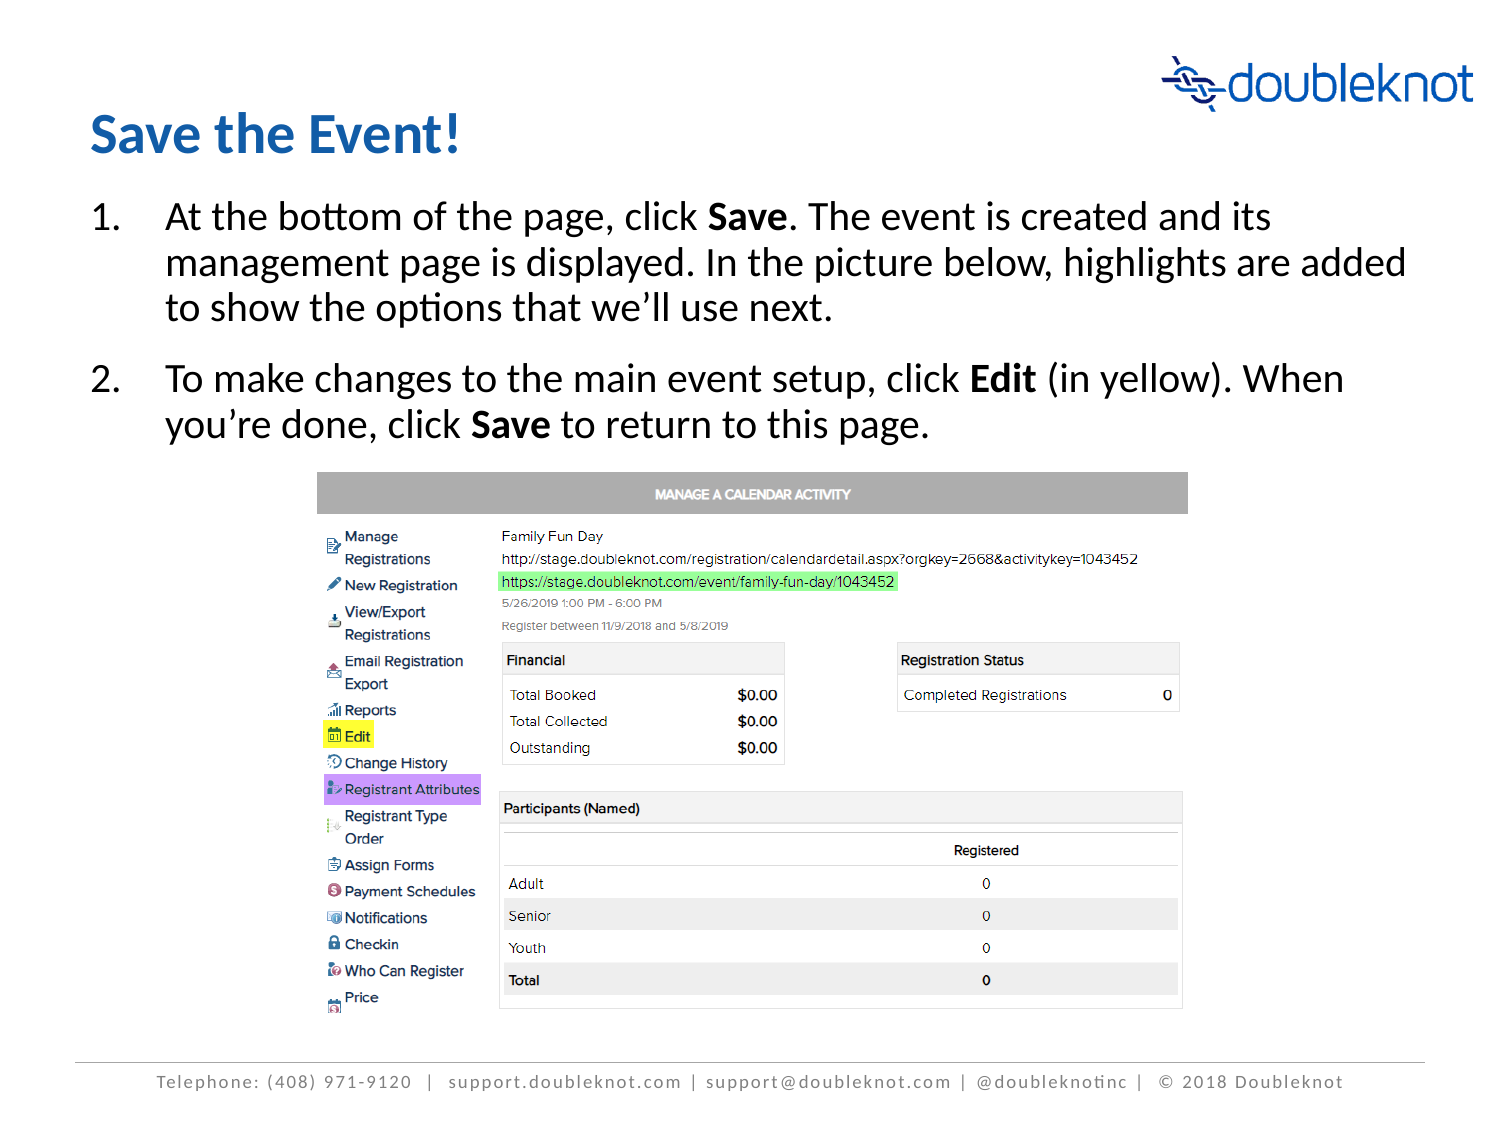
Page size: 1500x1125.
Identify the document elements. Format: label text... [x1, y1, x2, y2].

list At the bottom of the page, click Save. The event is created and its management page is displayed. In the picture below, highlights are added to show the options that we’ll use next. To make changes to the main event setup, click Edit (in yellow). When you’re done, click Save to return to this page. [75, 187, 1425, 1038]
picture [312, 470, 1188, 1013]
picture [1425, 54, 1475, 113]
title Save the Event! [75, 45, 1425, 187]
